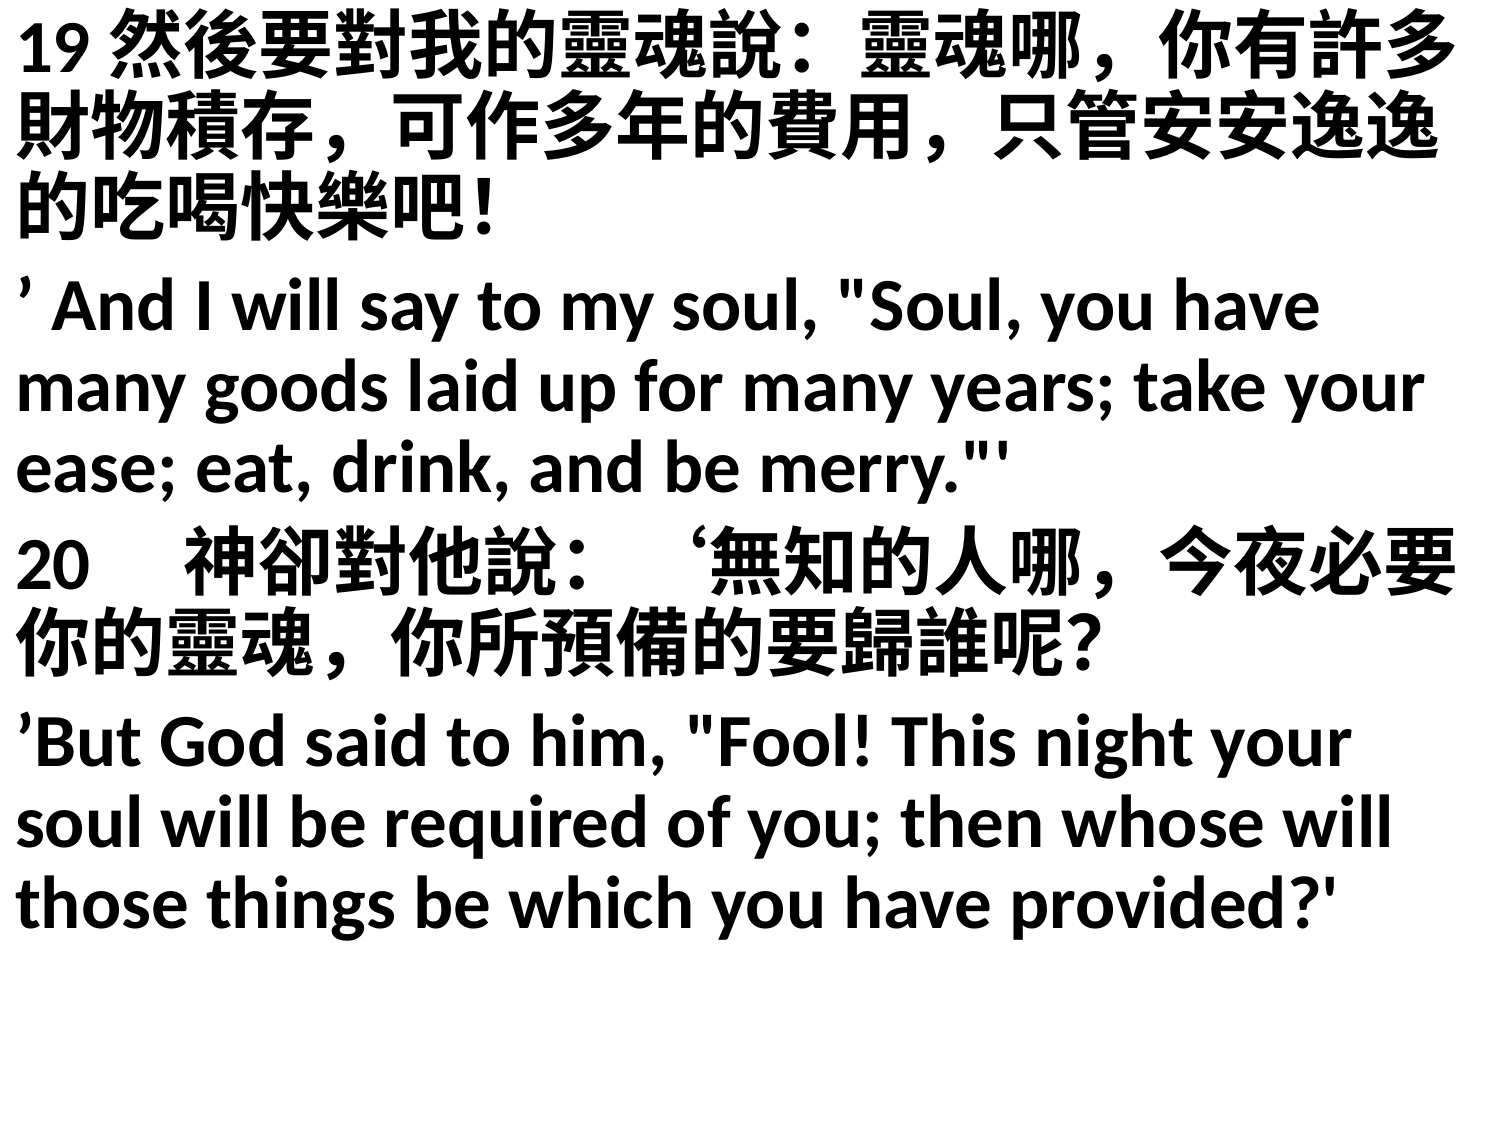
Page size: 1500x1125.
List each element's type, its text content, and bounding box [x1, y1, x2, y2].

subtitle 19然後要對我的靈魂說：靈魂哪，你有許多財物積存，可作多年的費用，只管安安逸逸的吃喝快樂吧！ ’ And I will say to my soul, "Soul, you have many goods laid up for many years; take your ease; eat, drink, and be merry."' 20 神卻對他說：‘無知的人哪，今夜必要你的靈魂，你所預備的要歸誰呢？ ’But God said to him, "Fool! This night your soul will be required of you; then whose will those things be which you have provided?' [0, 0, 1500, 1125]
